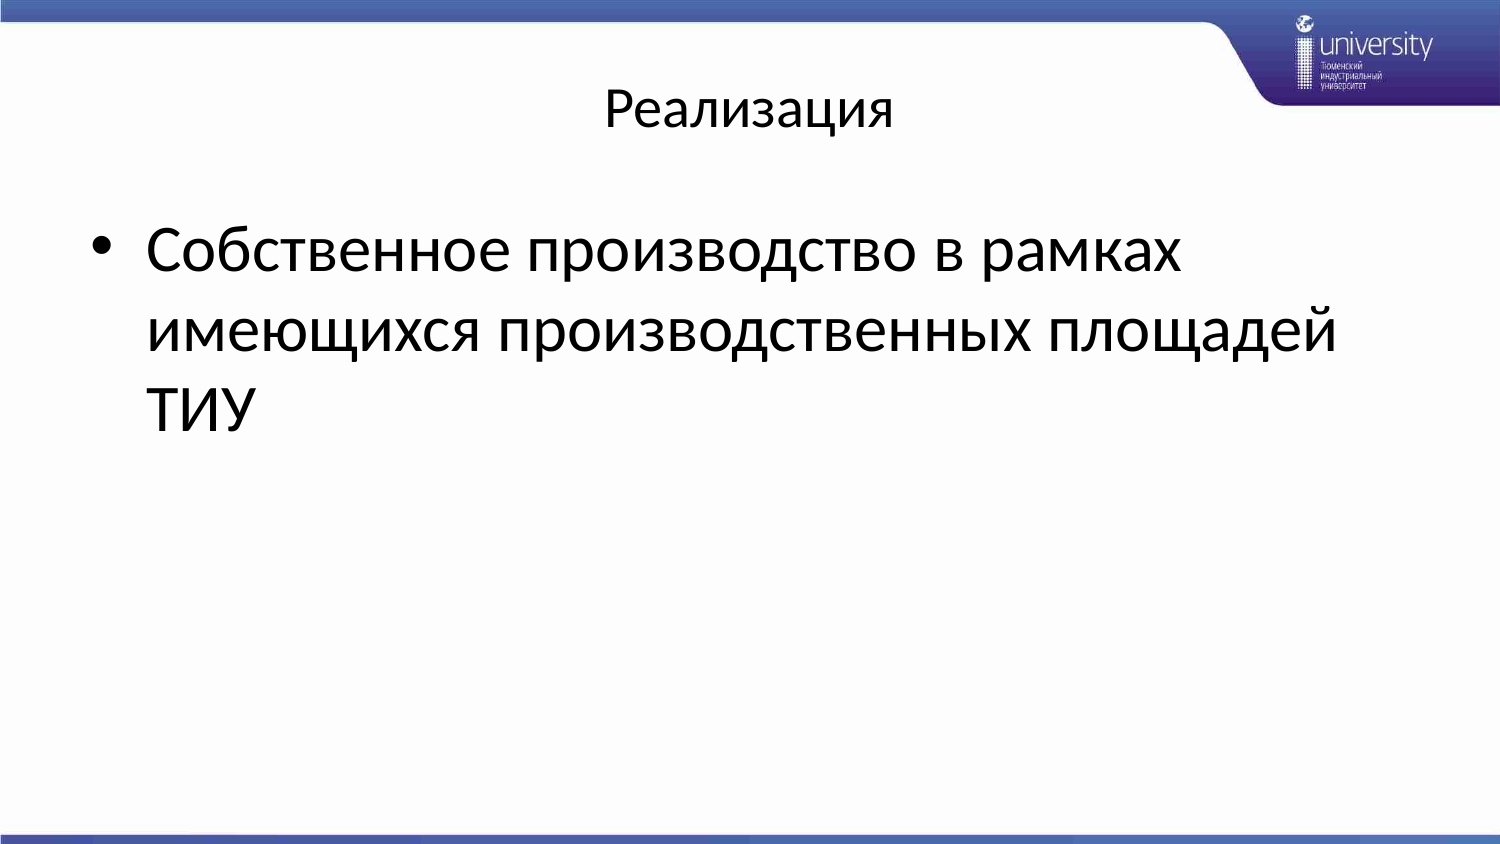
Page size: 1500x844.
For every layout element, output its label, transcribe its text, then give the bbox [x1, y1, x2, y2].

title Реализация [75, 33, 1425, 175]
list Собственное производство в рамках имеющихся производственных площадей ТИУ [75, 196, 1425, 754]
picture [0, 0, 1500, 844]
